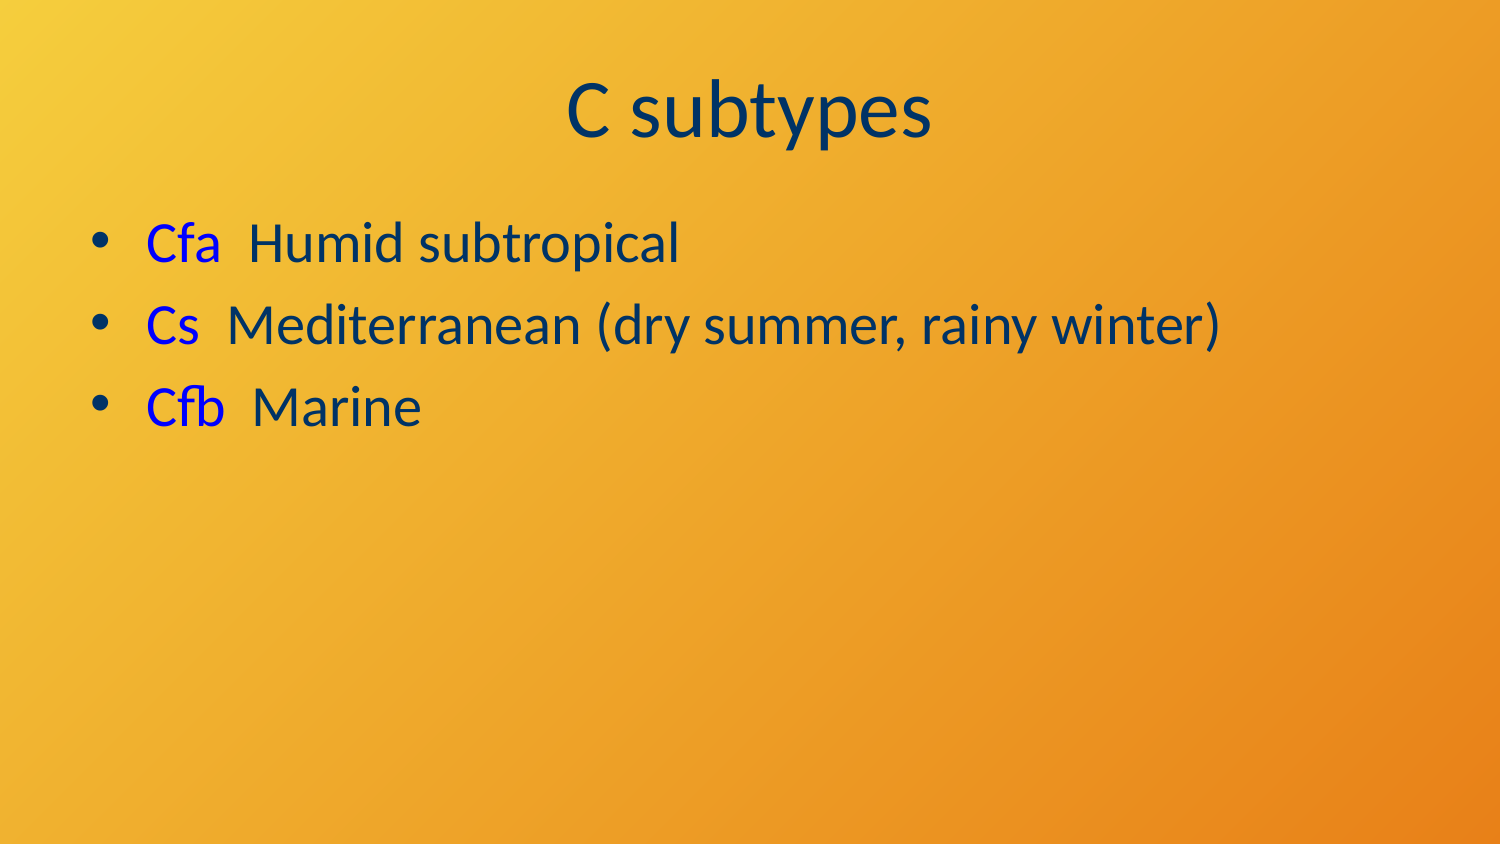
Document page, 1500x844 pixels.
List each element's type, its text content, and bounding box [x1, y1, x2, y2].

list Cfa Humid subtropical Cs Mediterranean (dry summer, rainy winter) Cfb Marine [75, 196, 1425, 754]
title C subtypes [75, 33, 1425, 175]
